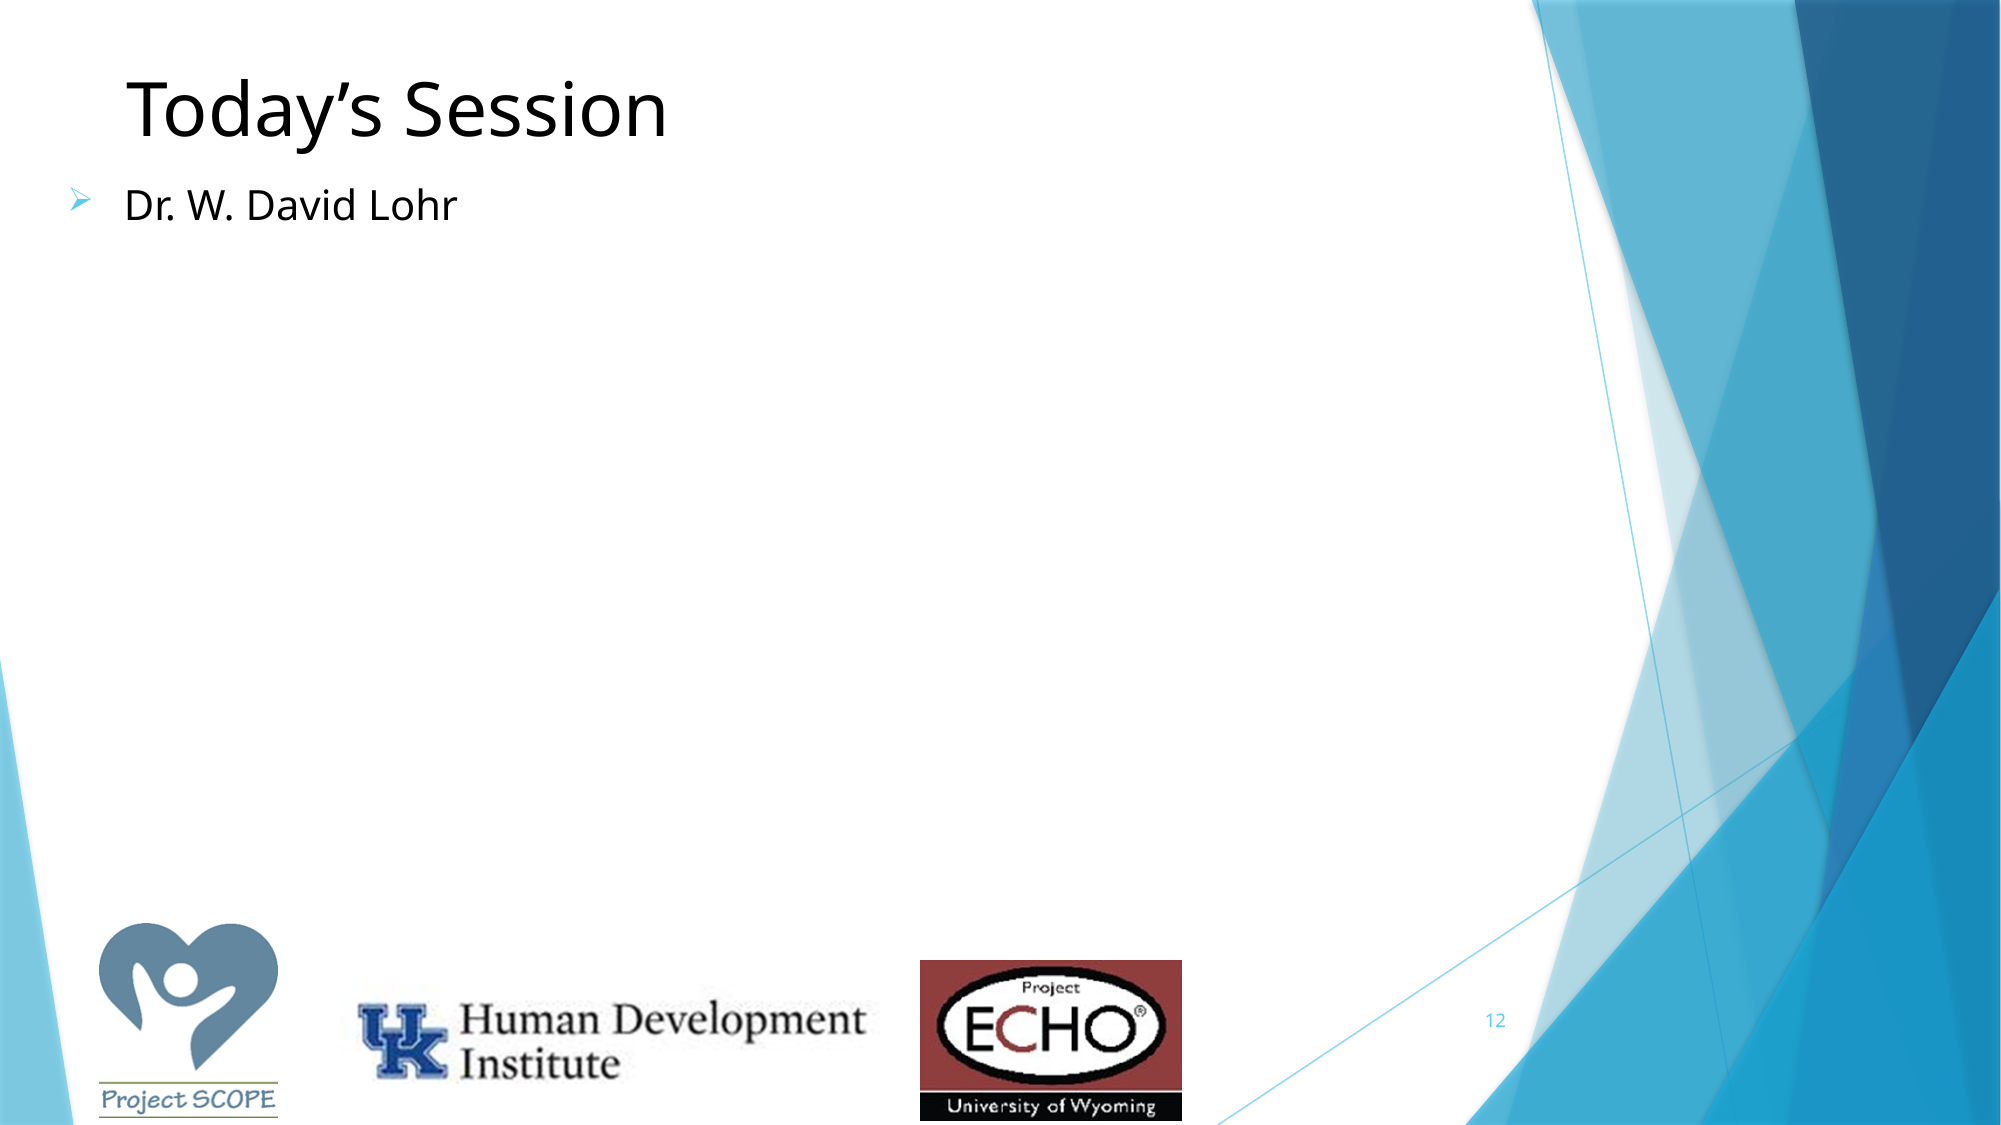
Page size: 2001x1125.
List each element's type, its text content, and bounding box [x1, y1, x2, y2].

list Dr. W. David Lohr [52, 171, 1662, 809]
title Today’s Session [111, 53, 1522, 171]
picture [99, 923, 278, 1118]
picture [340, 984, 902, 1100]
picture [920, 960, 1182, 1121]
slide_number 12 [1409, 991, 1522, 1051]
